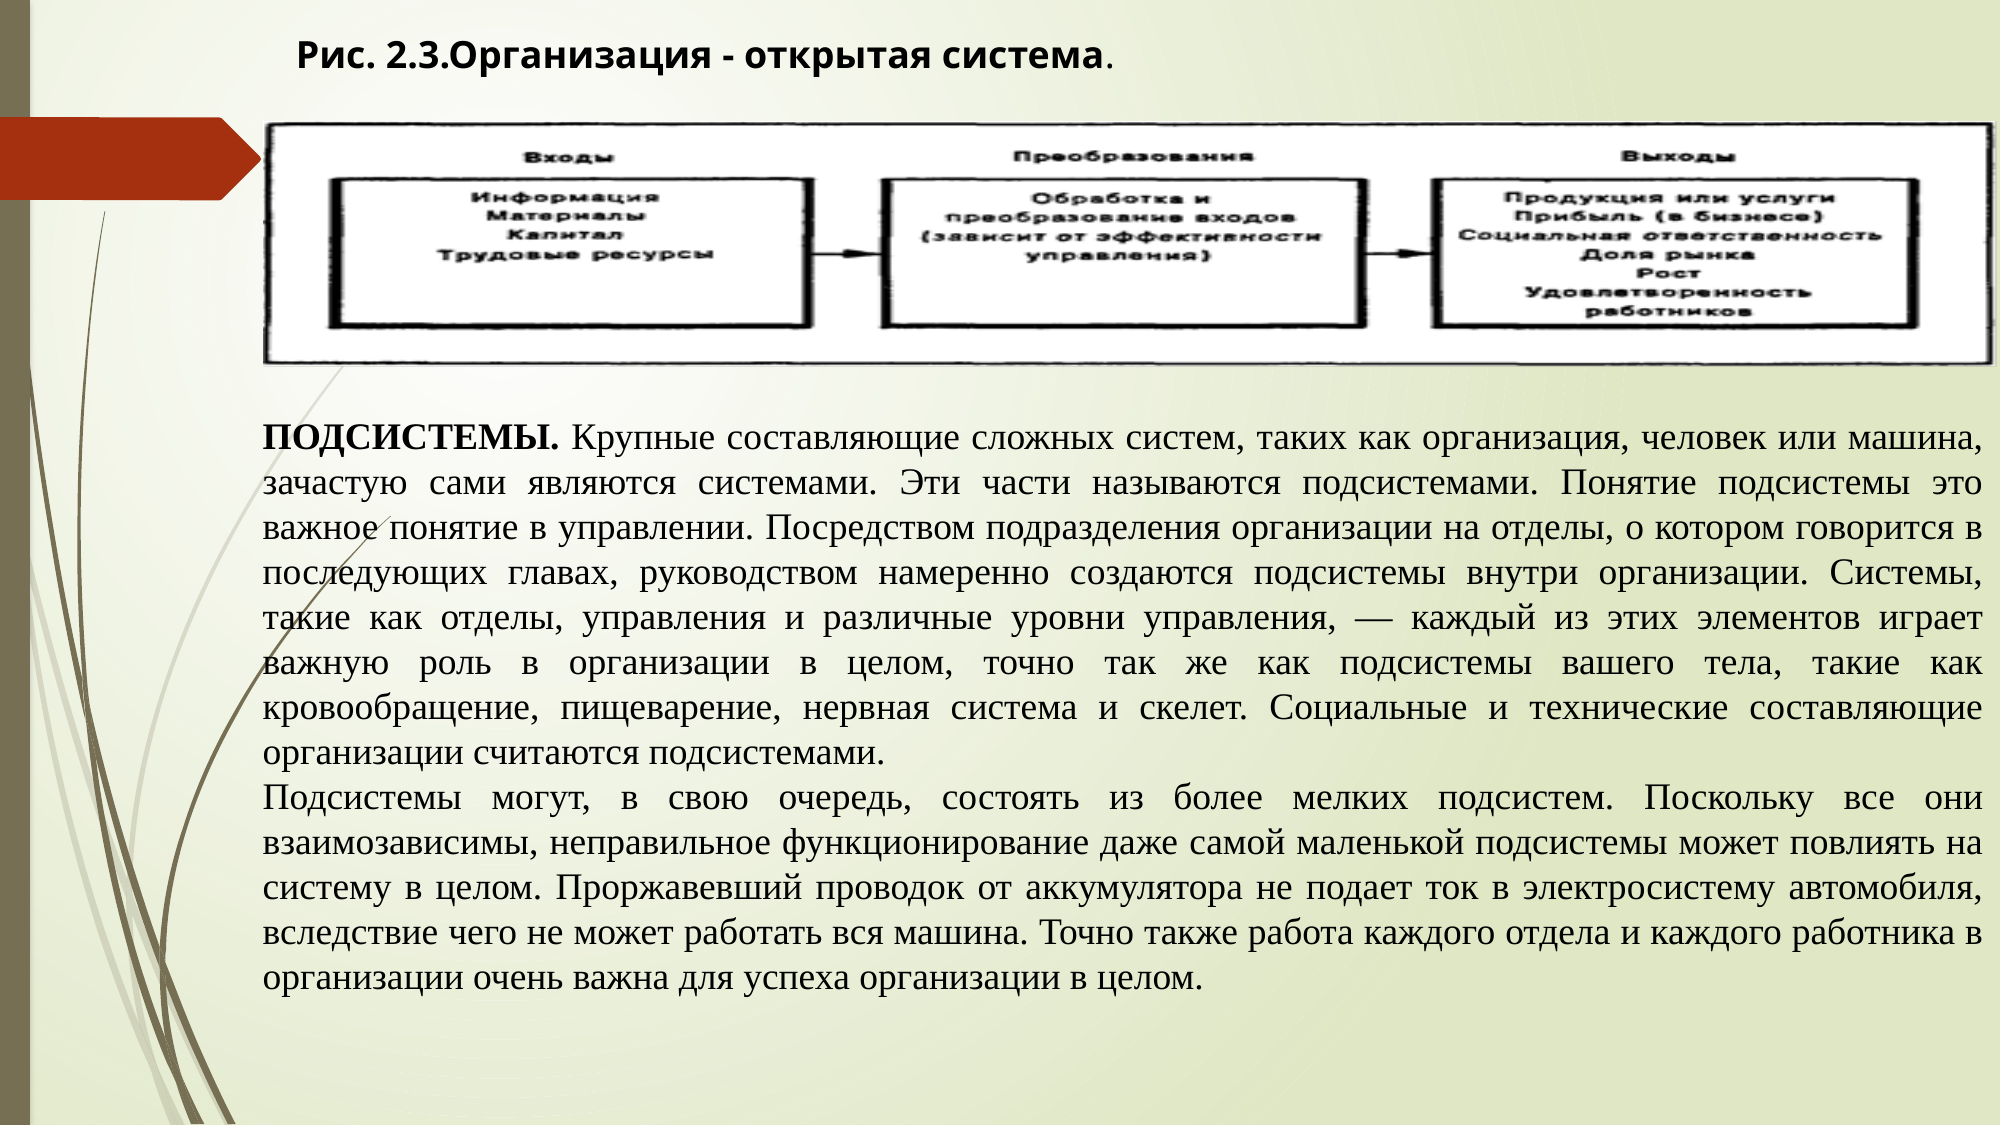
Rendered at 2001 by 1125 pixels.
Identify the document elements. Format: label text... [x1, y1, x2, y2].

picture [263, 120, 2000, 369]
text_box Рис. 2.3.Организация - открытая система. [280, 23, 1130, 84]
text_box ПОДСИСТЕМЫ. Крупные составляющие сложных систем, таких как организация, человек или машина, зачастую сами являются системами. Эти части называются подсистемами. Понятие подсистемы это важное понятие в управлении. Посредством подразделения организации на отделы, о котором говорится в последующих главах, руководством намеренно создаются подсистемы внутри организации. Системы, такие как отделы, управления и различные уровни управления, — каждый из этих элементов играет важную роль в организации в целом, точно так же как подсистемы вашего тела, такие как кровообращение, пищеварение, нервная система и скелет. Социальные и технические составляющие организации считаются подсистемами. Подсистемы могут, в свою очередь, состоять из более мелких подсистем. Поскольку все они взаимозависимы, неправильное функционирование даже самой маленькой подсистемы может повлиять на систему в целом. Проржавевший проводок от аккумулятора не подает ток в электросистему автомобиля, вследствие чего не может работать вся машина. Точно также работа каждого отдела и каждого работника в организации очень важна для успеха организации в целом. [248, 404, 2000, 1005]
